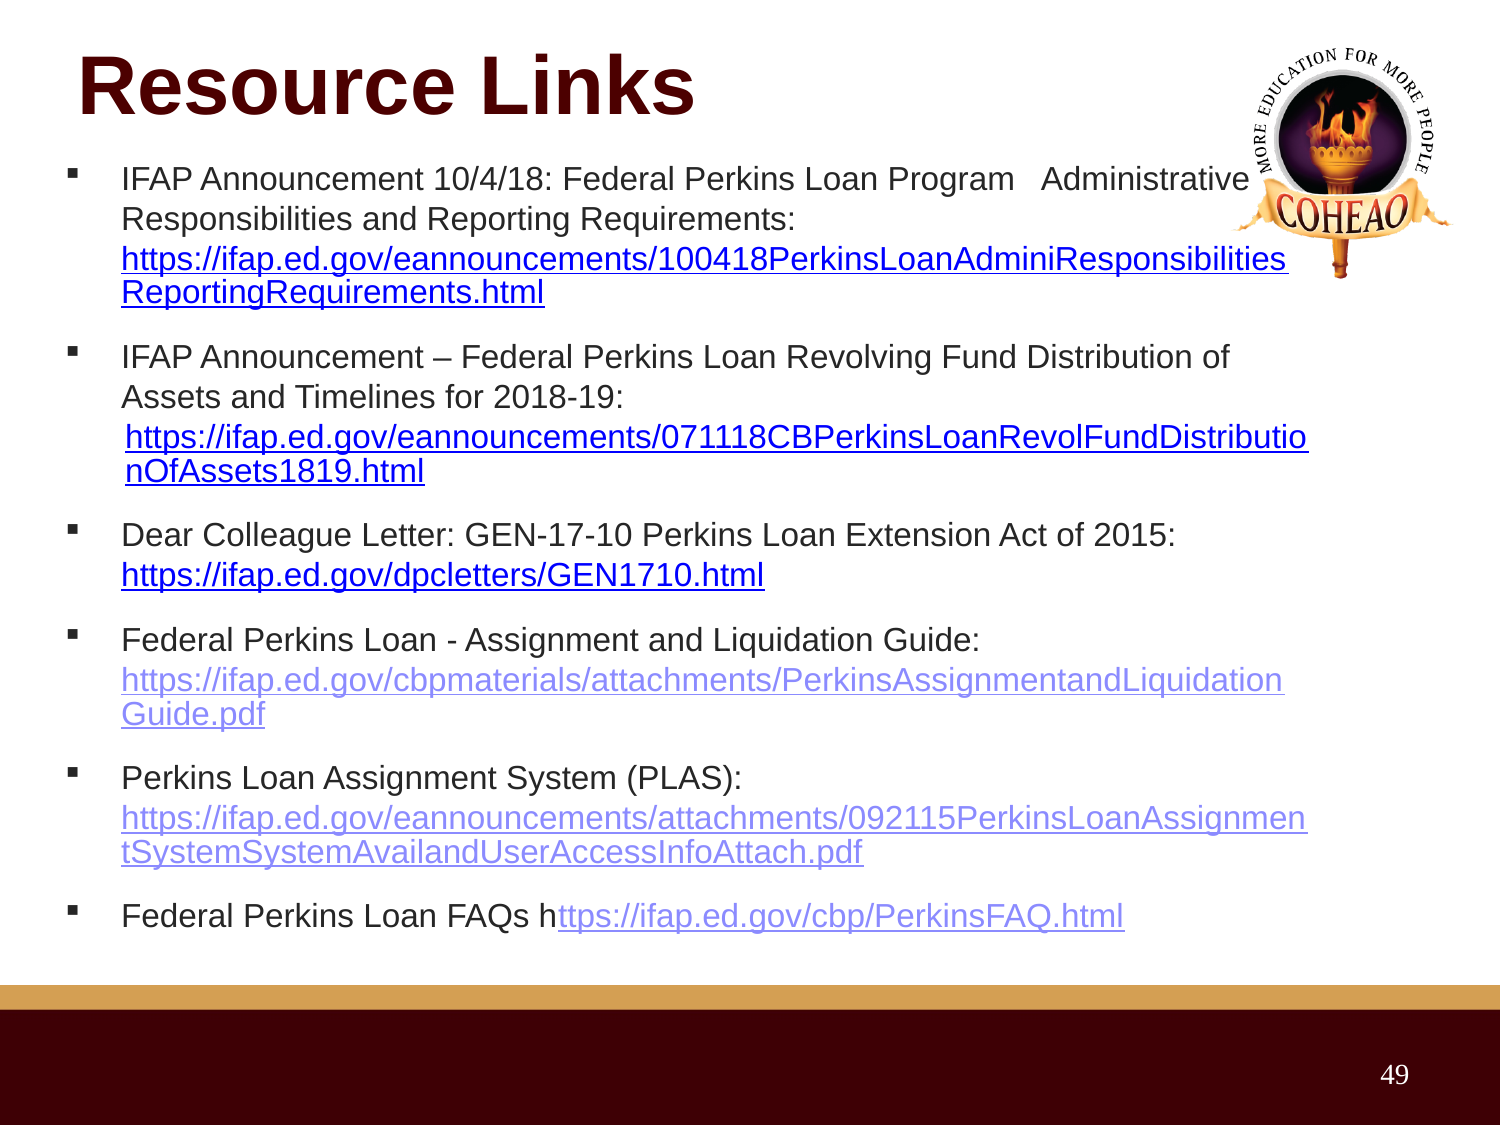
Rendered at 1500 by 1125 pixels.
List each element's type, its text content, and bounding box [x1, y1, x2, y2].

slide_number 49 [1074, 1042, 1425, 1103]
picture [1212, 24, 1475, 325]
title Resource Links [62, 12, 888, 149]
list IFAP Announcement 10/4/18: Federal Perkins Loan Program Administrative Responsibilities and Reporting Requirements: https://ifap.ed.gov/eannouncements/100418PerkinsLoanAdminiResponsibilitiesReportingRequirements.html IFAP Announcement – Federal Perkins Loan Revolving Fund Distribution of Assets and Timelines for 2018-19: https://ifap.ed.gov/eannouncements/071118CBPerkinsLoanRevolFundDistributionOfAssets1819.html Dear Colleague Letter: GEN-17-10 Perkins Loan Extension Act of 2015: https://ifap.ed.gov/dpcletters/GEN1710.html Federal Perkins Loan - Assignment and Liquidation Guide: https://ifap.ed.gov/cbpmaterials/attachments/PerkinsAssignmentandLiquidationGuide.pdf Perkins Loan Assignment System (PLAS): https://ifap.ed.gov/eannouncements/attachments/092115PerkinsLoanAssignmentSystemSystemAvailandUserAccessInfoAttach.pdf Federal Perkins Loan FAQs https://ifap.ed.gov/cbp/PerkinsFAQ.html [50, 149, 1325, 1000]
picture [0, 985, 1500, 1125]
